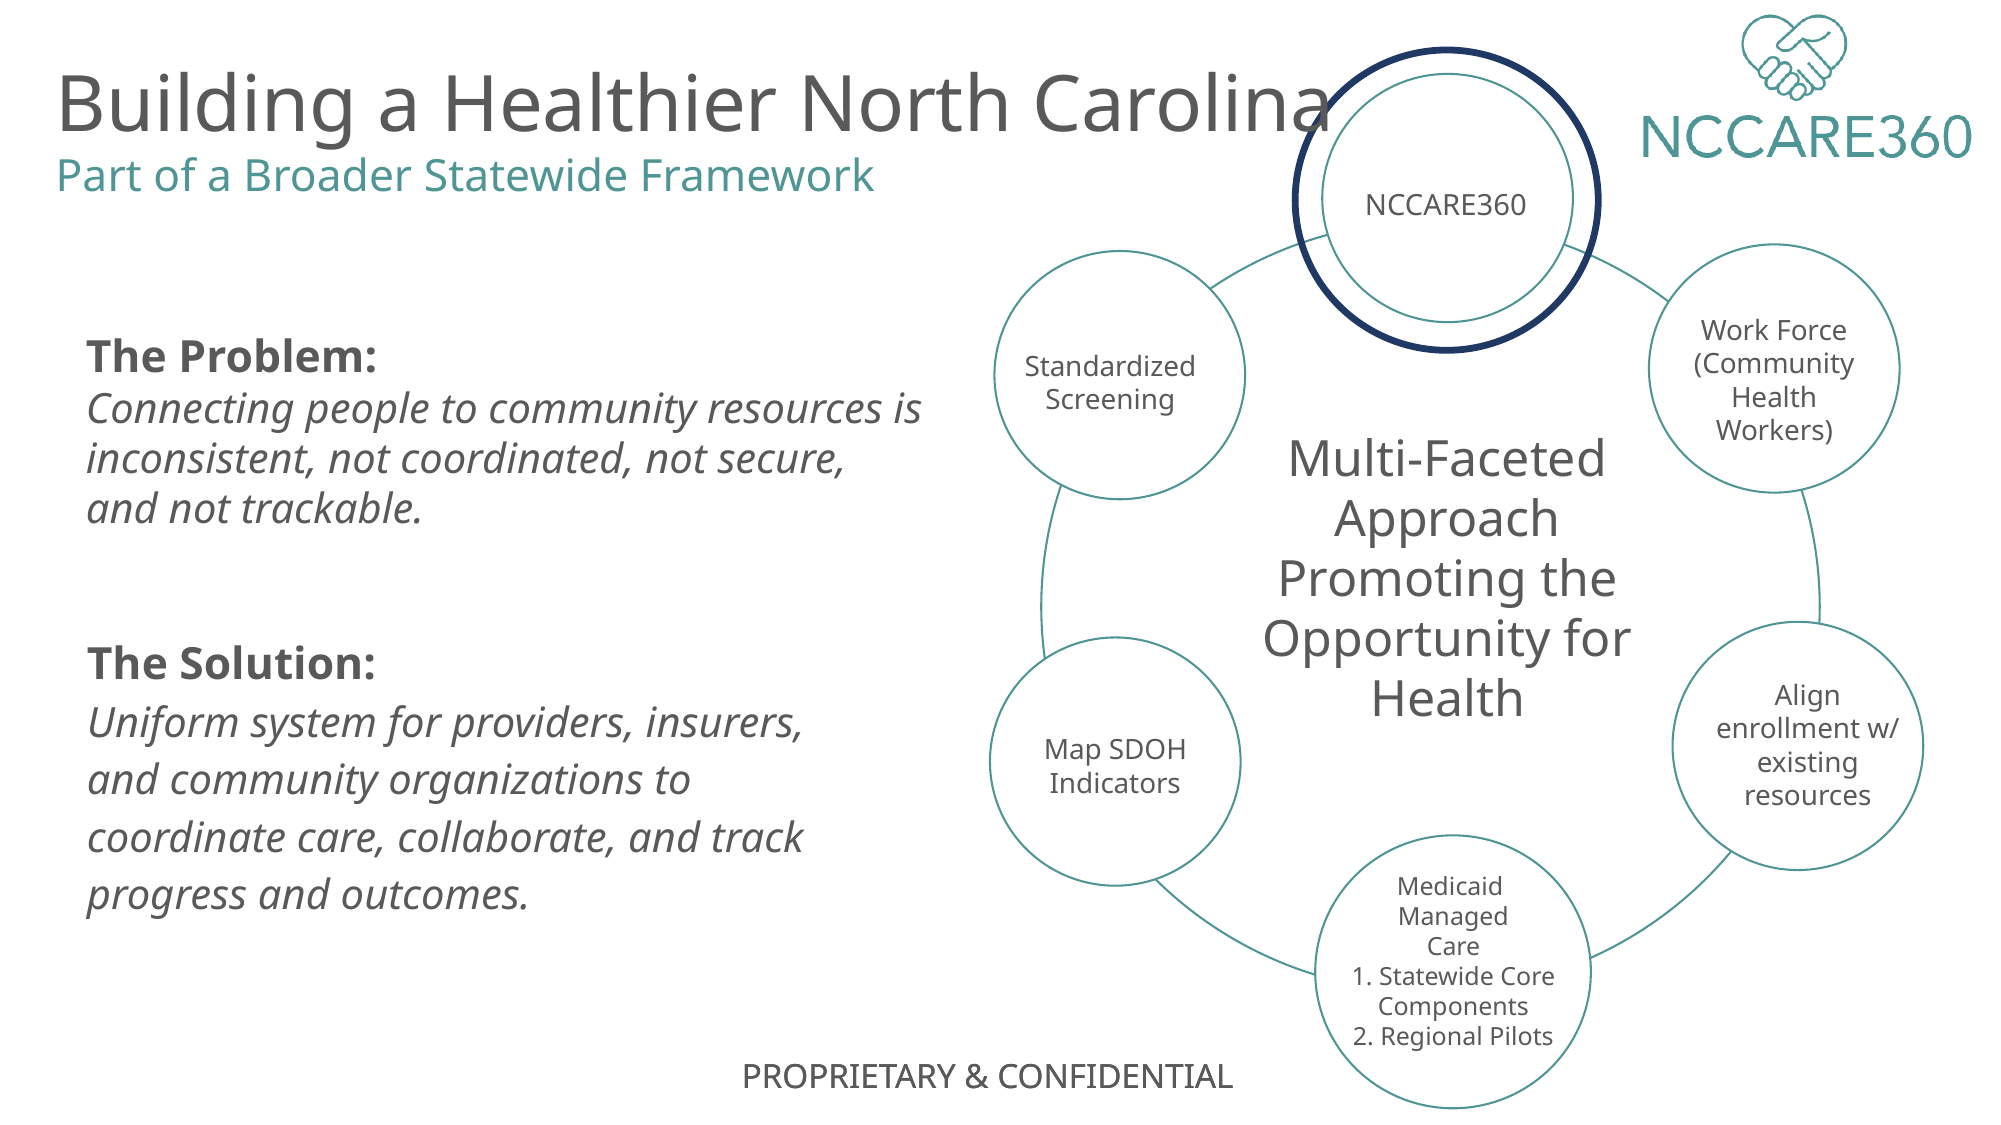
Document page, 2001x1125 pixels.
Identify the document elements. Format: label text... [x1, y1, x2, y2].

title Building a Healthier North Carolina Part of a Broader Statewide Framework [40, 38, 1905, 246]
text_box PROPRIETARY & CONFIDENTIAL [726, 1054, 989, 1097]
text_box The Problem: Connecting people to community resources is inconsistent, not coordinated, not secure, and not trackable. [71, 320, 944, 539]
picture [1638, 14, 1974, 180]
list The Solution: Uniform system for providers, insurers, and community organizations to coordinate care, collaborate, and track progress and outcomes. [71, 611, 867, 933]
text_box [989, 49, 1924, 1109]
